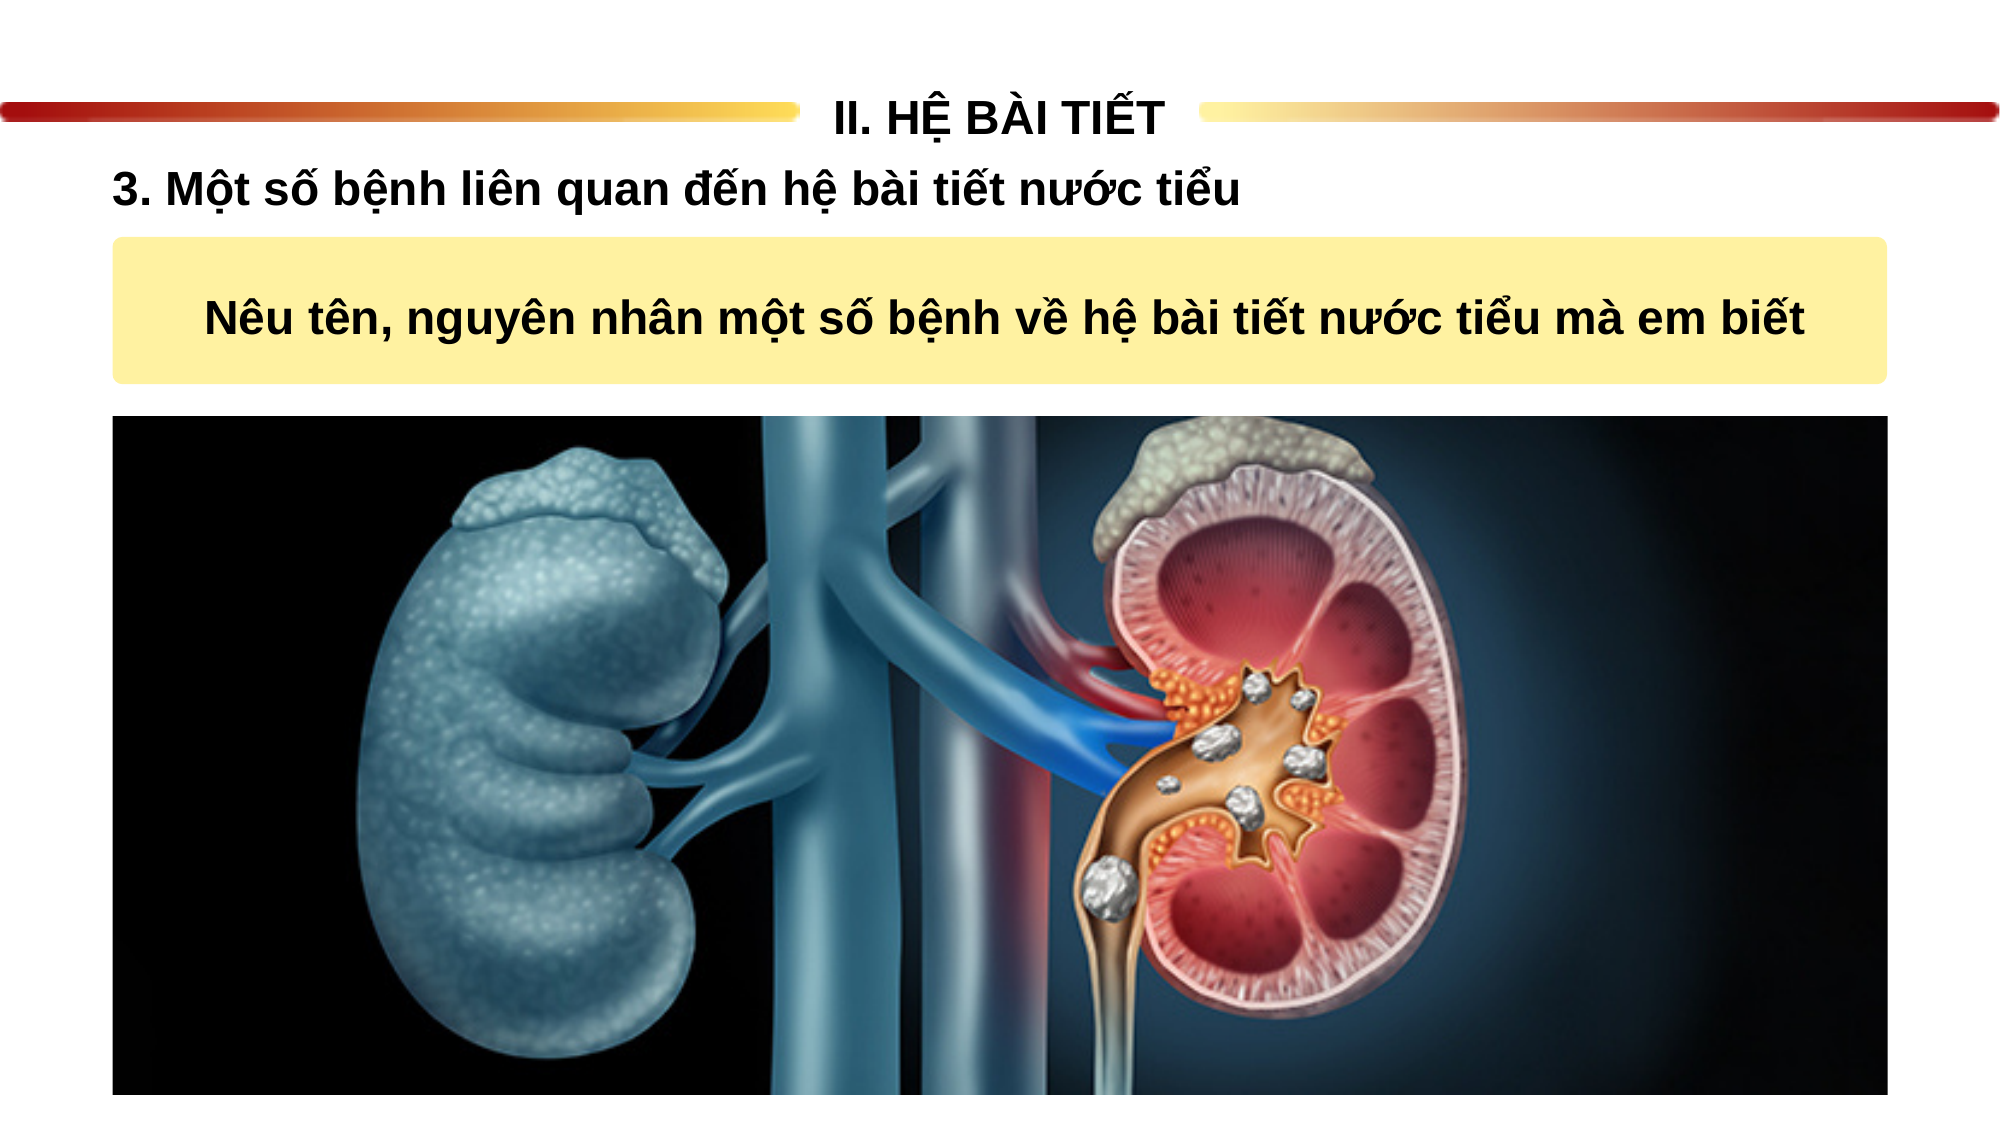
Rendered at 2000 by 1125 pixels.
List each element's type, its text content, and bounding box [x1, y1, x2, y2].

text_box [112, 236, 1888, 385]
picture [112, 416, 1888, 1095]
text_box II. HỆ BÀI TIẾT [652, 76, 1348, 145]
picture [0, 102, 800, 123]
picture [1199, 102, 2000, 123]
text_box 3. Một số bệnh liên quan đến hệ bài tiết nước tiểu [112, 146, 1656, 215]
